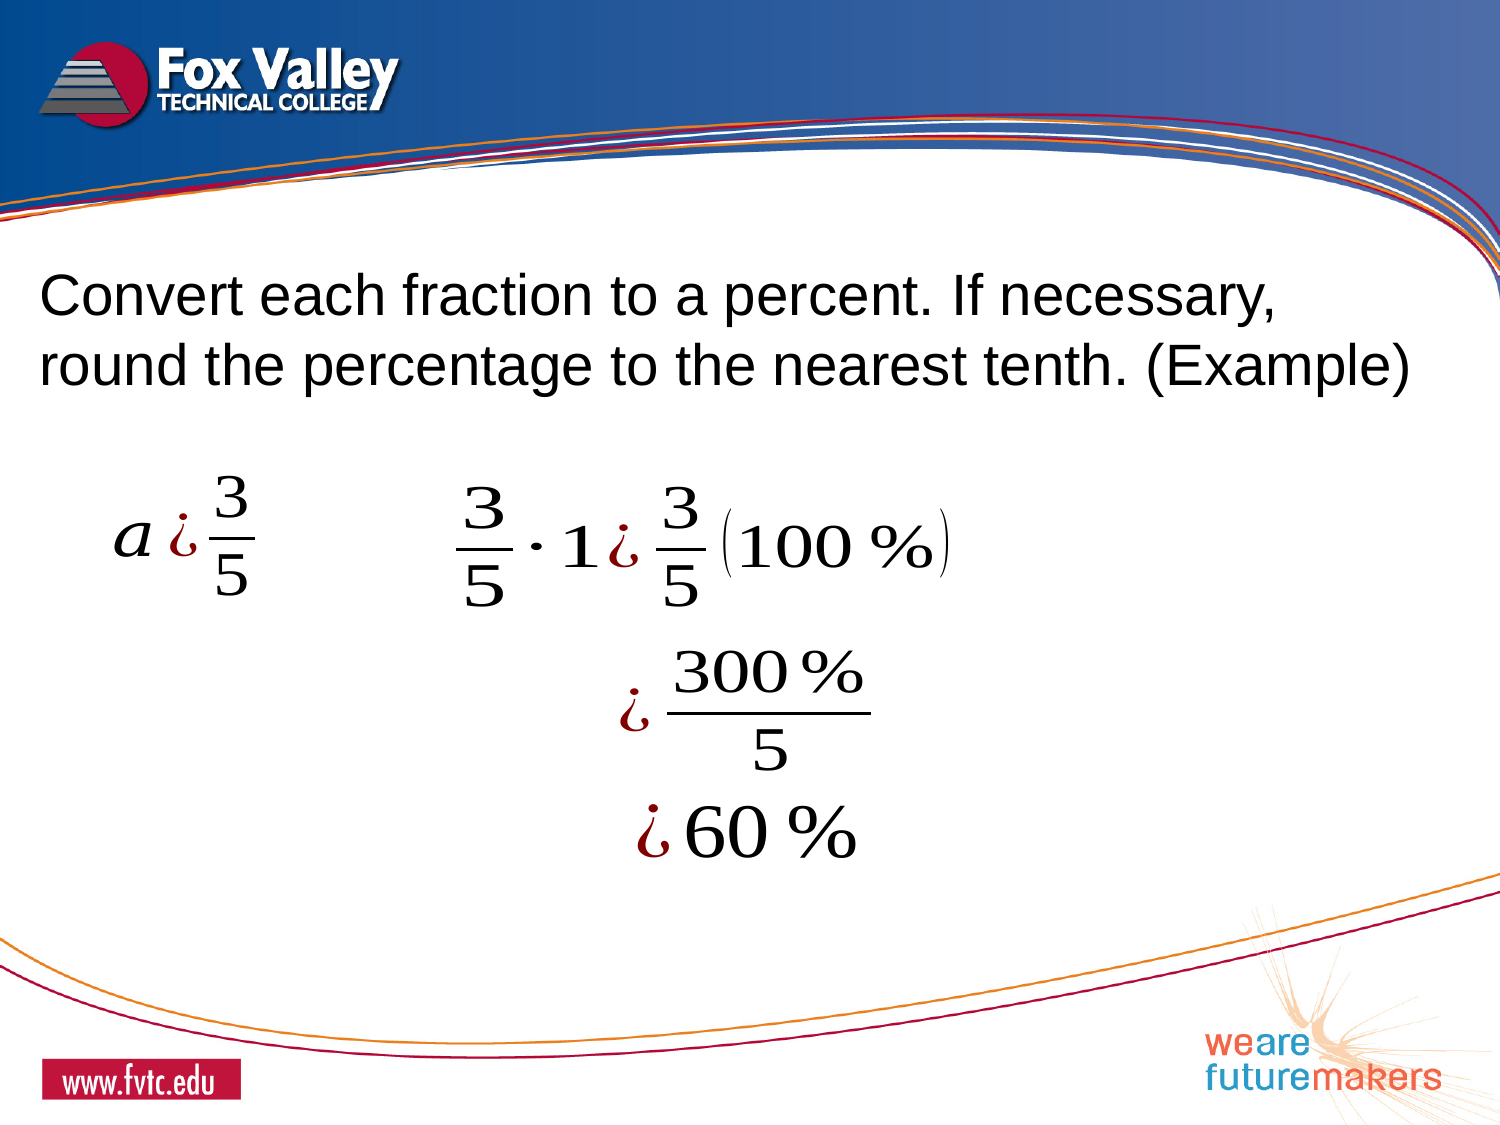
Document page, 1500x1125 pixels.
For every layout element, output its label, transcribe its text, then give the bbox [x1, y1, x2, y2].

picture [0, 0, 1500, 1125]
text_box Convert each fraction to a percent. If necessary, round the percentage to the nearest tenth. (Example) [24, 249, 1450, 405]
